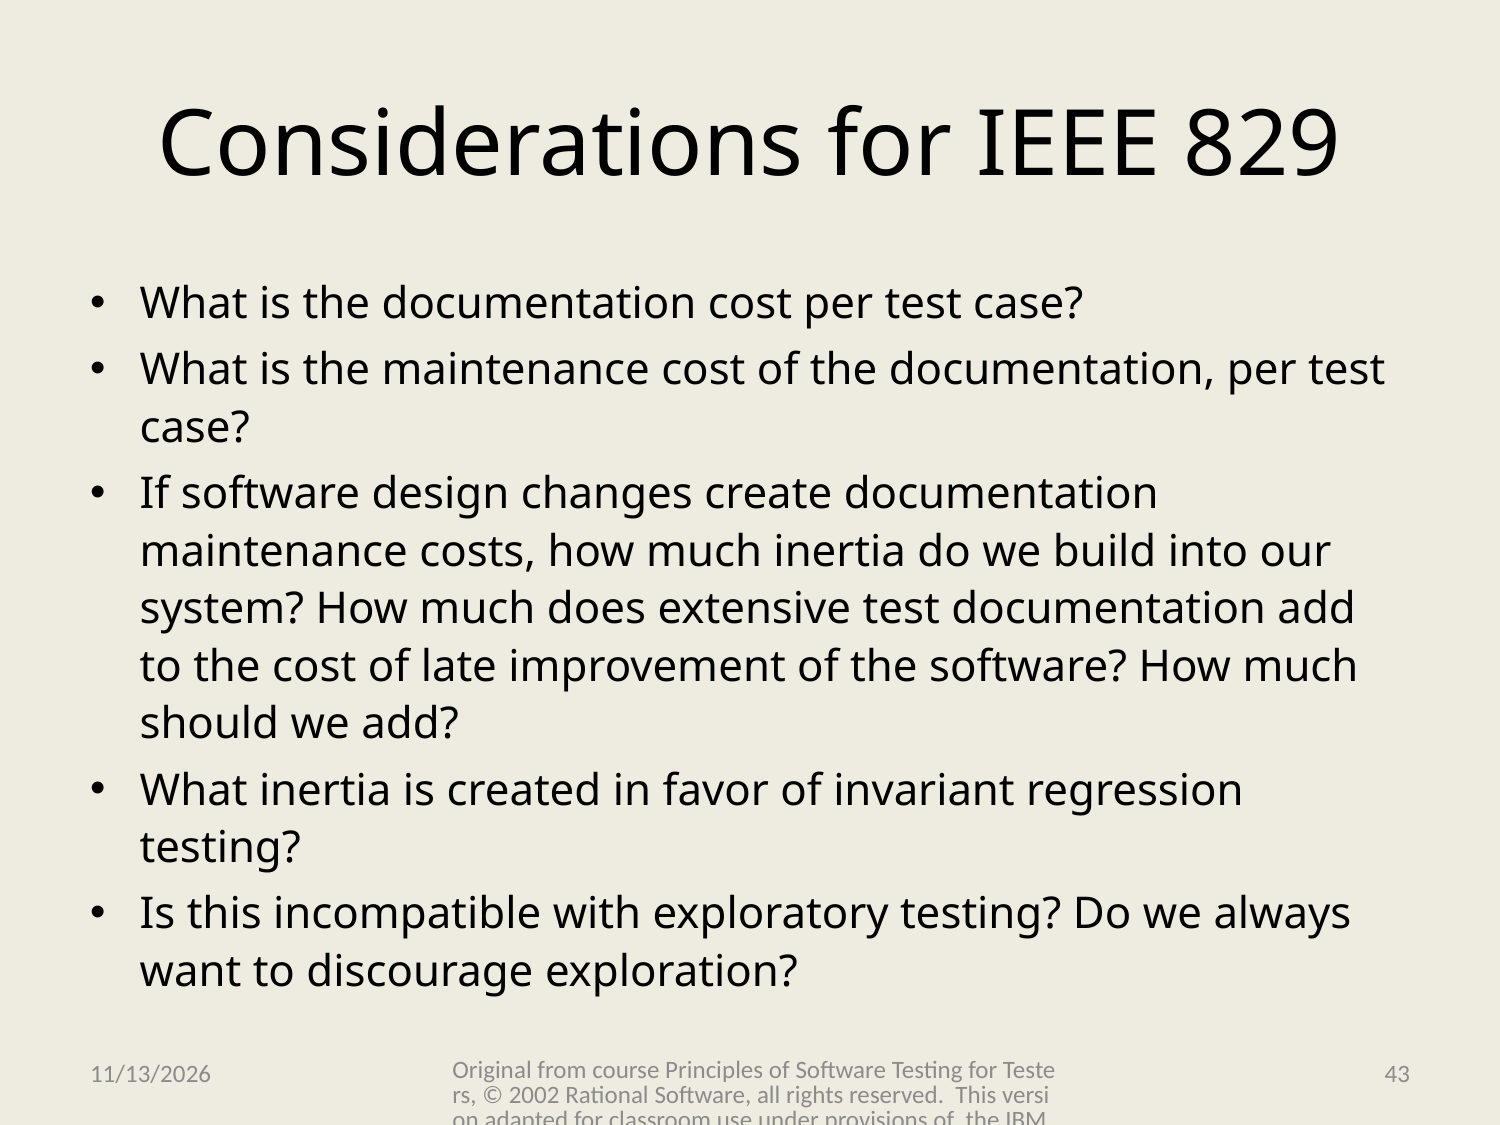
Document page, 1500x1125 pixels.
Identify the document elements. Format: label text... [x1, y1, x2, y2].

list What is the documentation cost per test case? What is the maintenance cost of the documentation, per test case? If software design changes create documentation maintenance costs, how much inertia do we build into our system? How much does extensive test documentation add to the cost of late improvement of the software? How much should we add? What inertia is created in favor of invariant regression testing? Is this incompatible with exploratory testing? Do we always want to discourage exploration? [75, 262, 1425, 1005]
footer Original from course Principles of Software Testing for Testers, © 2002 Rational Software, all rights reserved. This version adapted for classroom use under provisions of the IBM Academic Initiative. [437, 1012, 1075, 1125]
slide_number 43 [1075, 1042, 1425, 1103]
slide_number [75, 1042, 425, 1103]
title Considerations for IEEE 829 [75, 45, 1425, 233]
